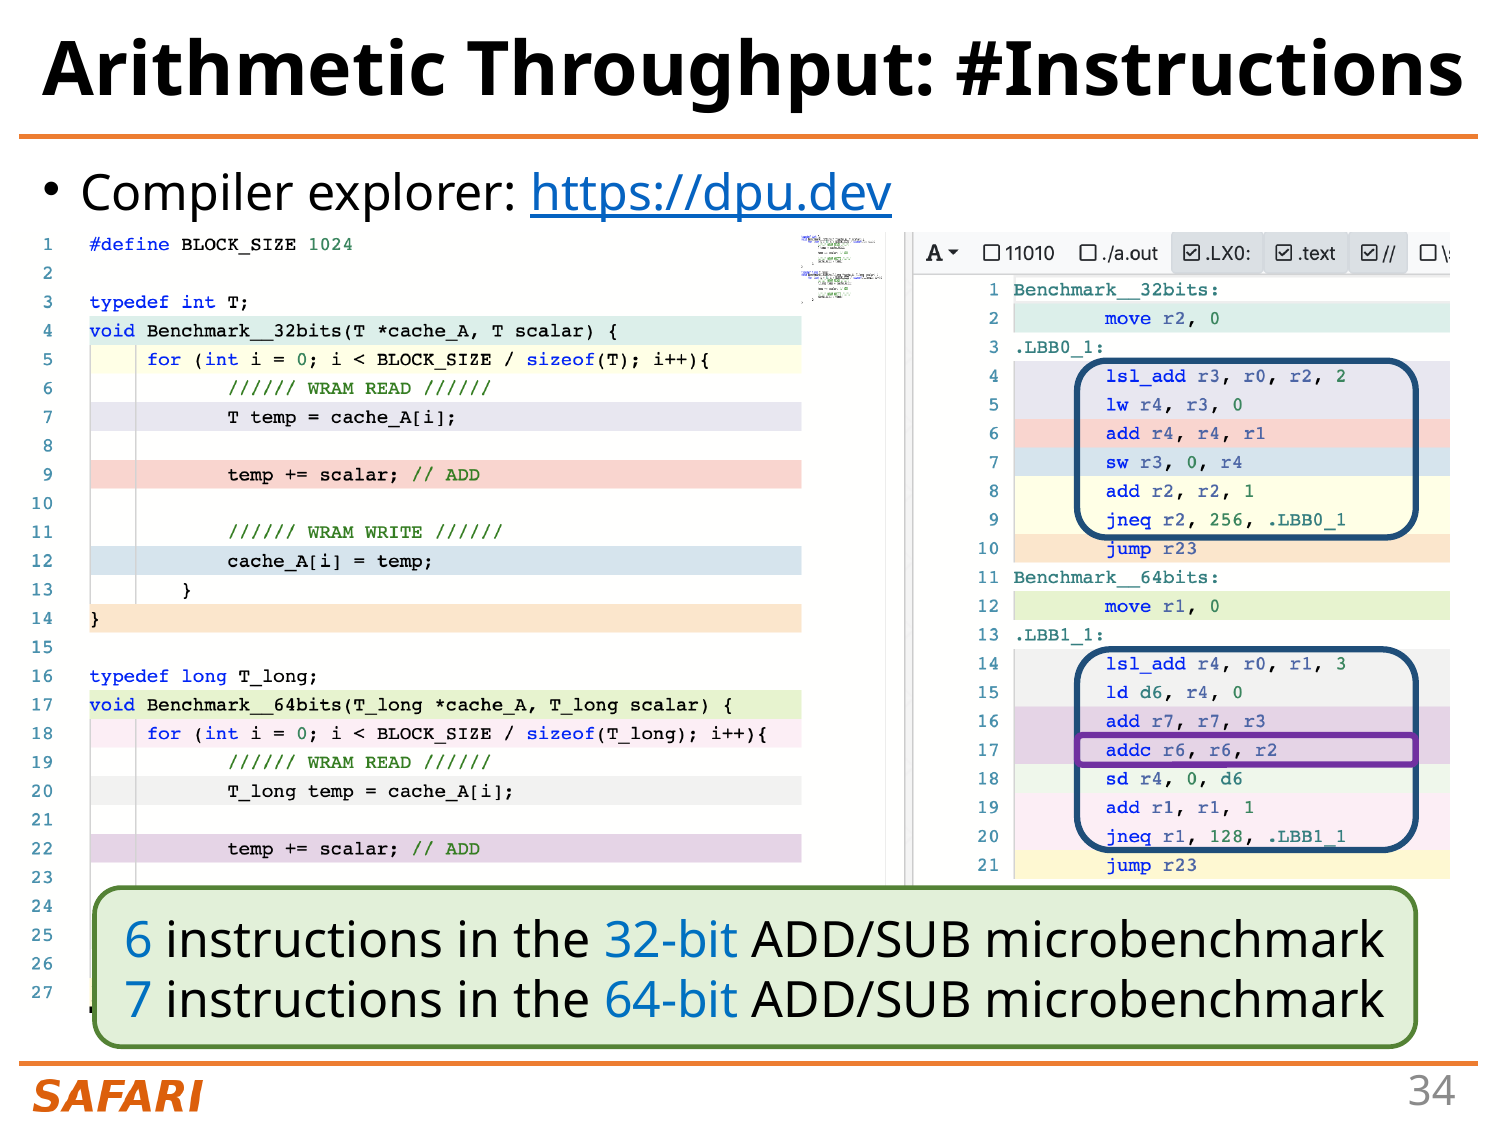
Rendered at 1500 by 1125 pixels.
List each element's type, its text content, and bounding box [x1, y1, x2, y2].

picture [31, 1070, 209, 1122]
text_box 6 instructions in the 32-bit ADD/SUB microbenchmark 7 instructions in the 64-bit ADD/SUB microbenchmark [93, 1014, 1417, 1048]
title Arithmetic Throughput: #Instructions [27, 21, 1487, 122]
list Compiler explorer: https://dpu.dev [27, 153, 1487, 1022]
picture [11, 232, 1450, 1014]
